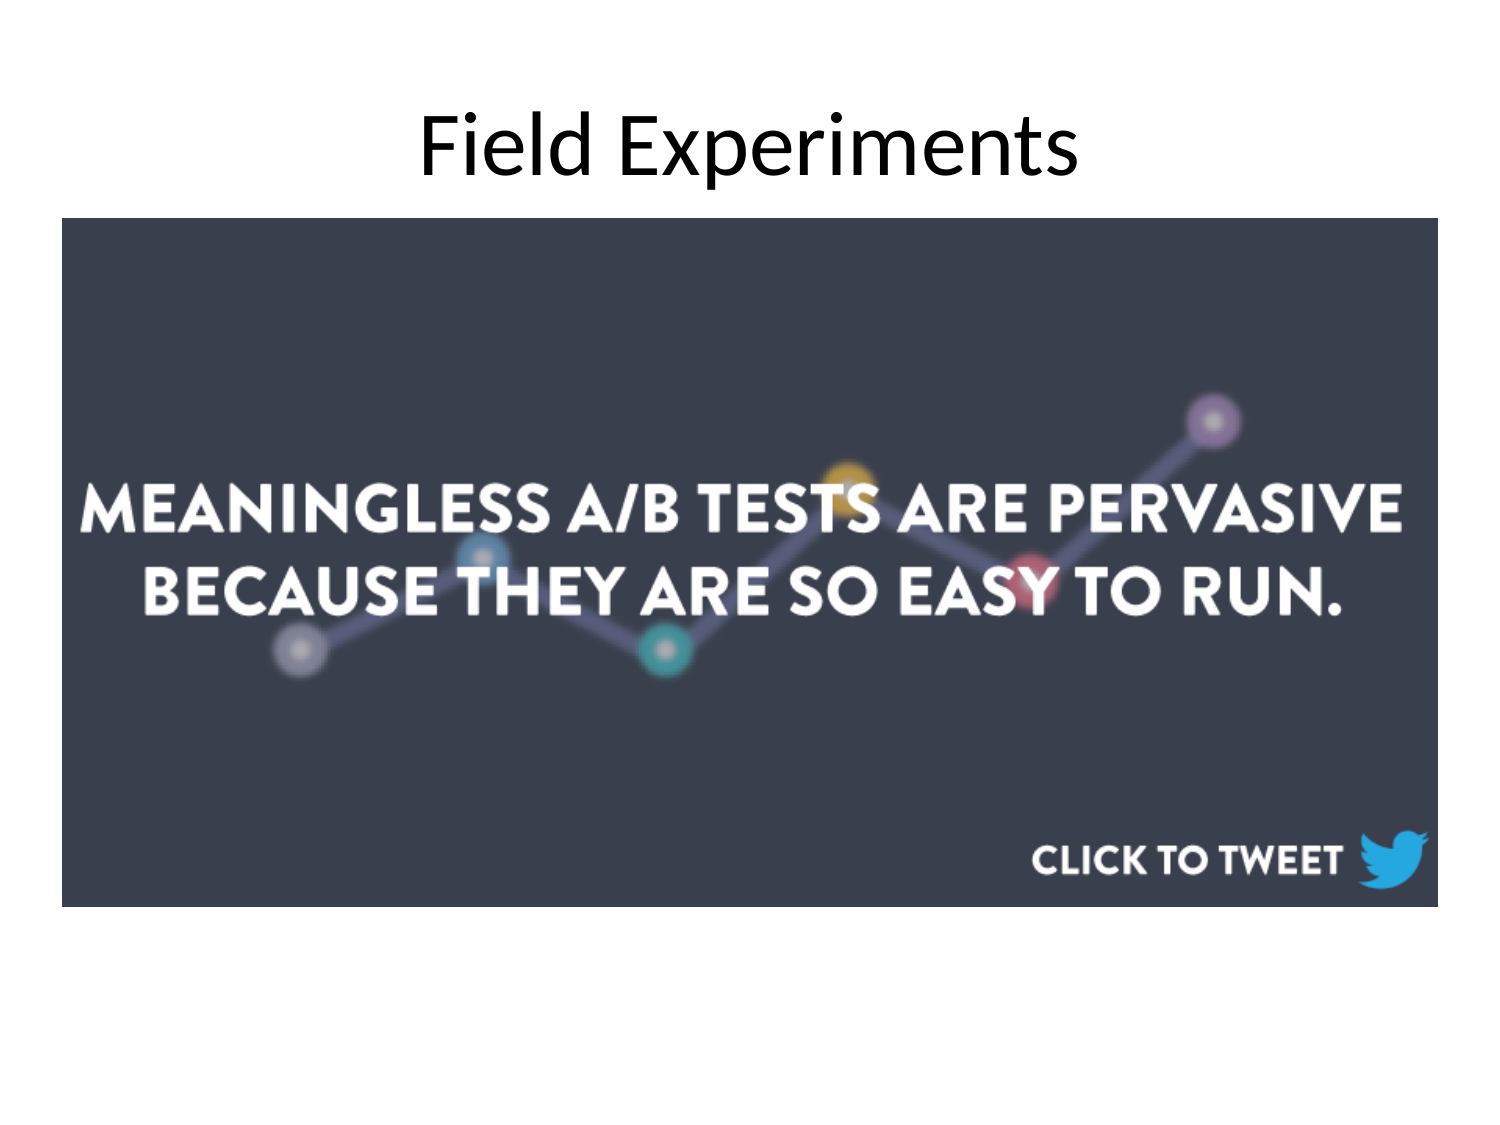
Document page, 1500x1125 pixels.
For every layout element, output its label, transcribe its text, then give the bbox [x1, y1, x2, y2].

list Advantages: Field experiments are sometimes seen as having higher external validity than laboratory experiments. Disadvantages: Field experiments suffer from the possibility of contamination: experimental conditions can be controlled with more precision and certainty in the lab. [75, 262, 1475, 1100]
title Field Experiments [75, 45, 1425, 217]
picture [62, 218, 1438, 907]
